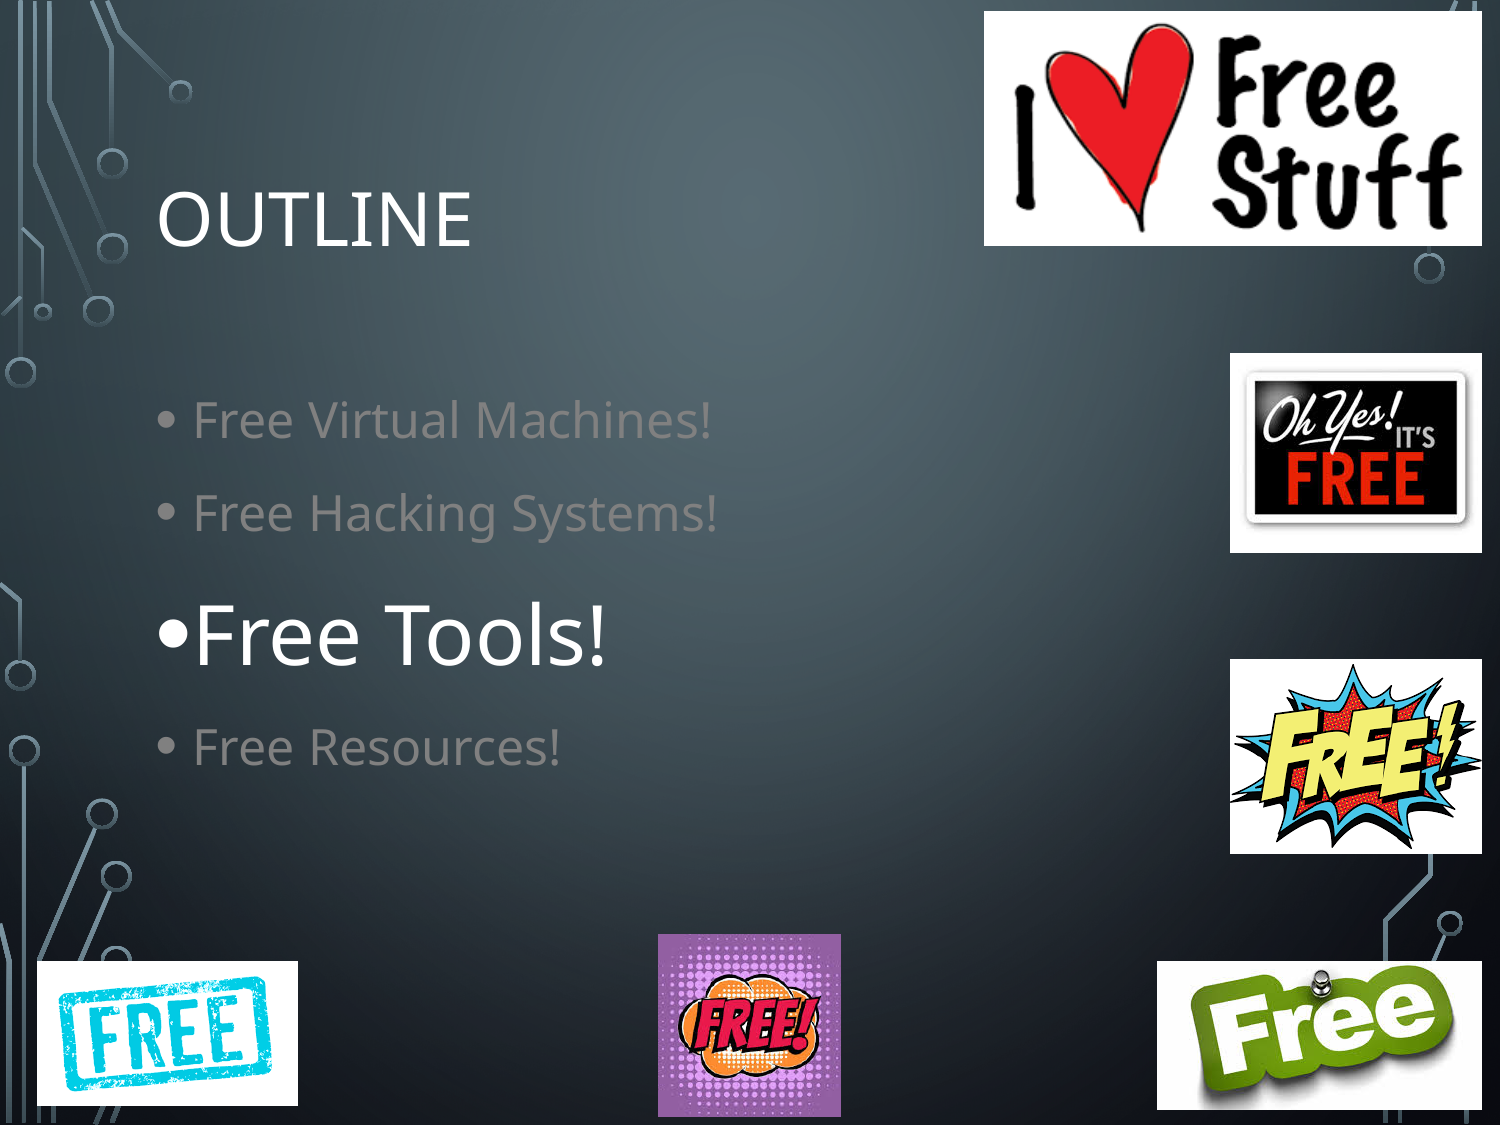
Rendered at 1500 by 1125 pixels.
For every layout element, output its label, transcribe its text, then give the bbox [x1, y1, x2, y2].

picture [1157, 961, 1482, 1110]
picture [658, 934, 841, 1117]
list Free Virtual Machines! Free Hacking Systems! Free Tools! Free Resources! [140, 369, 1360, 950]
picture [983, 11, 1482, 247]
picture [37, 961, 298, 1106]
picture [1229, 353, 1482, 553]
picture [1229, 659, 1482, 855]
title OUtline [140, 101, 1360, 344]
